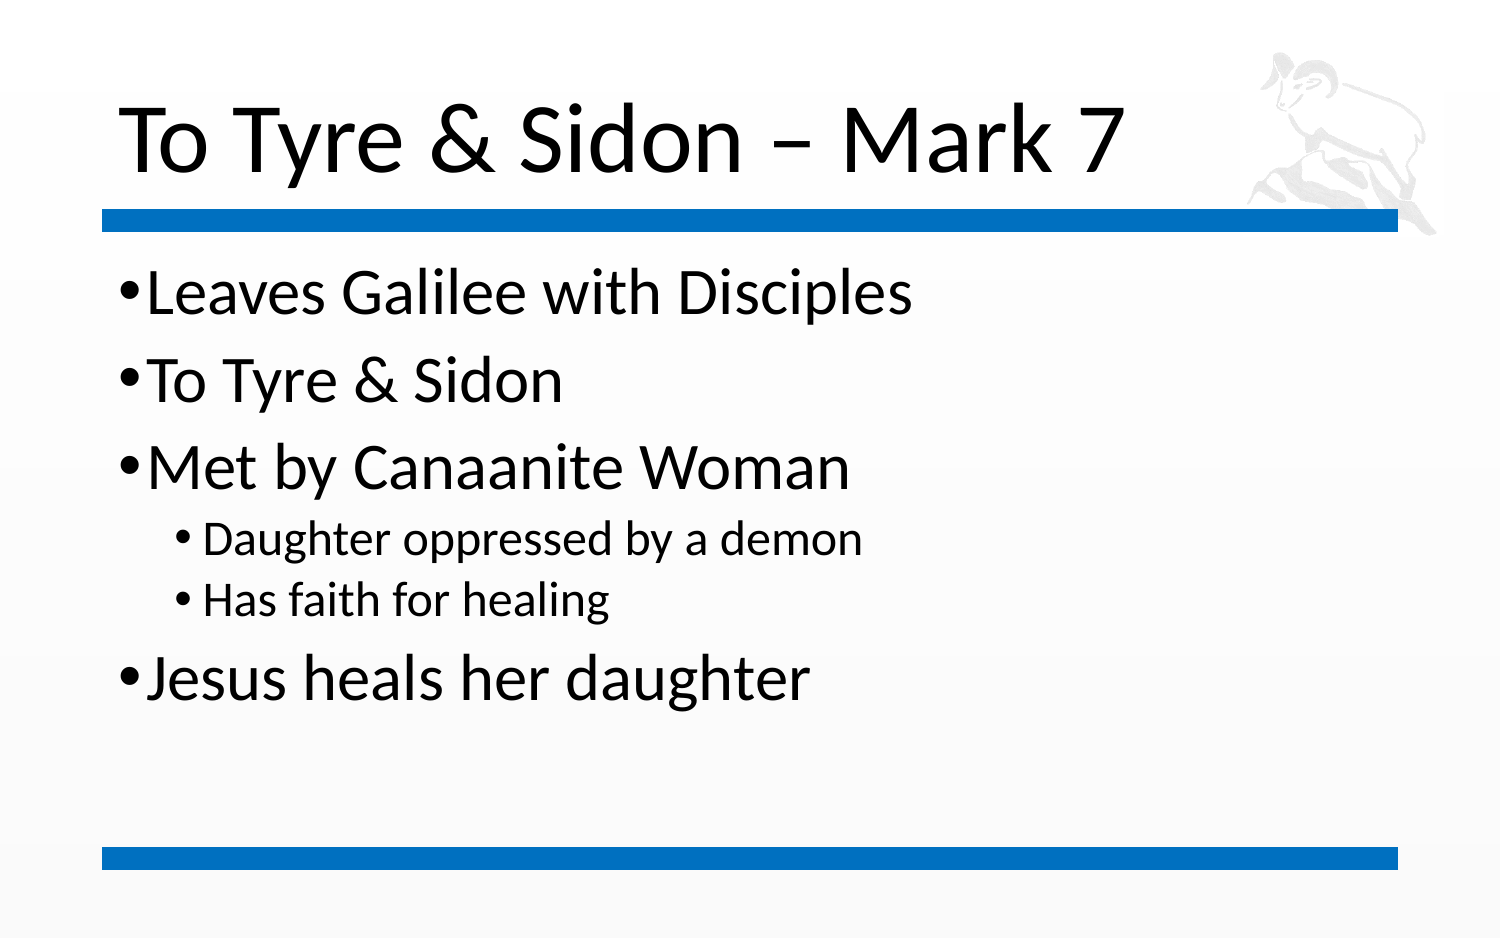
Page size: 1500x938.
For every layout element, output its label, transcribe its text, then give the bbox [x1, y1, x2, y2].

list Leaves Galilee with Disciples To Tyre & Sidon Met by Canaanite Woman Daughter oppressed by a demon Has faith for healing Jesus heals her daughter [103, 249, 1397, 845]
title To Tyre & Sidon – Mark 7 [103, 49, 1397, 232]
